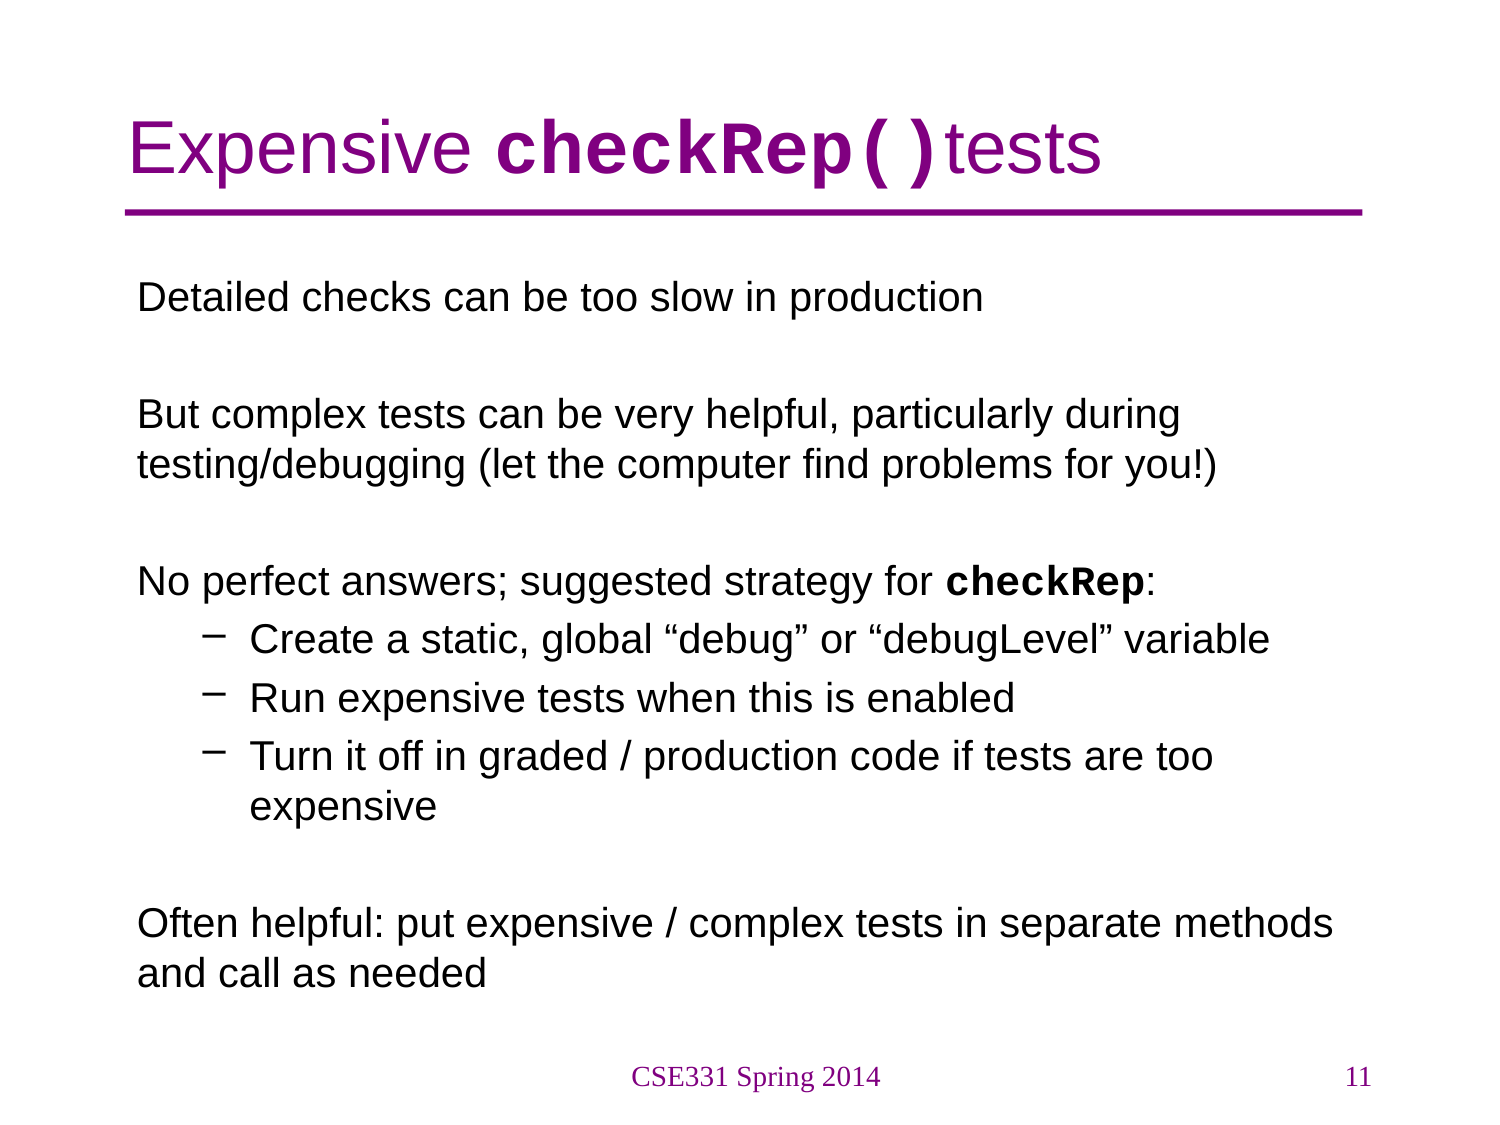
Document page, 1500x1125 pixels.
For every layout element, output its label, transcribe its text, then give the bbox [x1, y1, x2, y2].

slide_number 11 [1074, 1049, 1388, 1125]
list Detailed checks can be too slow in production But complex tests can be very helpful, particularly during testing/debugging (let the computer find problems for you!) No perfect answers; suggested strategy for checkRep: Create a static, global “debug” or “debugLevel” variable Run expensive tests when this is enabled Turn it off in graded / production code if tests are too expensive Often helpful: put expensive / complex tests in separate methods and call as needed [112, 262, 1388, 1088]
footer CSE331 Spring 2014 [474, 1049, 1038, 1125]
title Expensive checkRep()tests [112, 50, 1388, 238]
